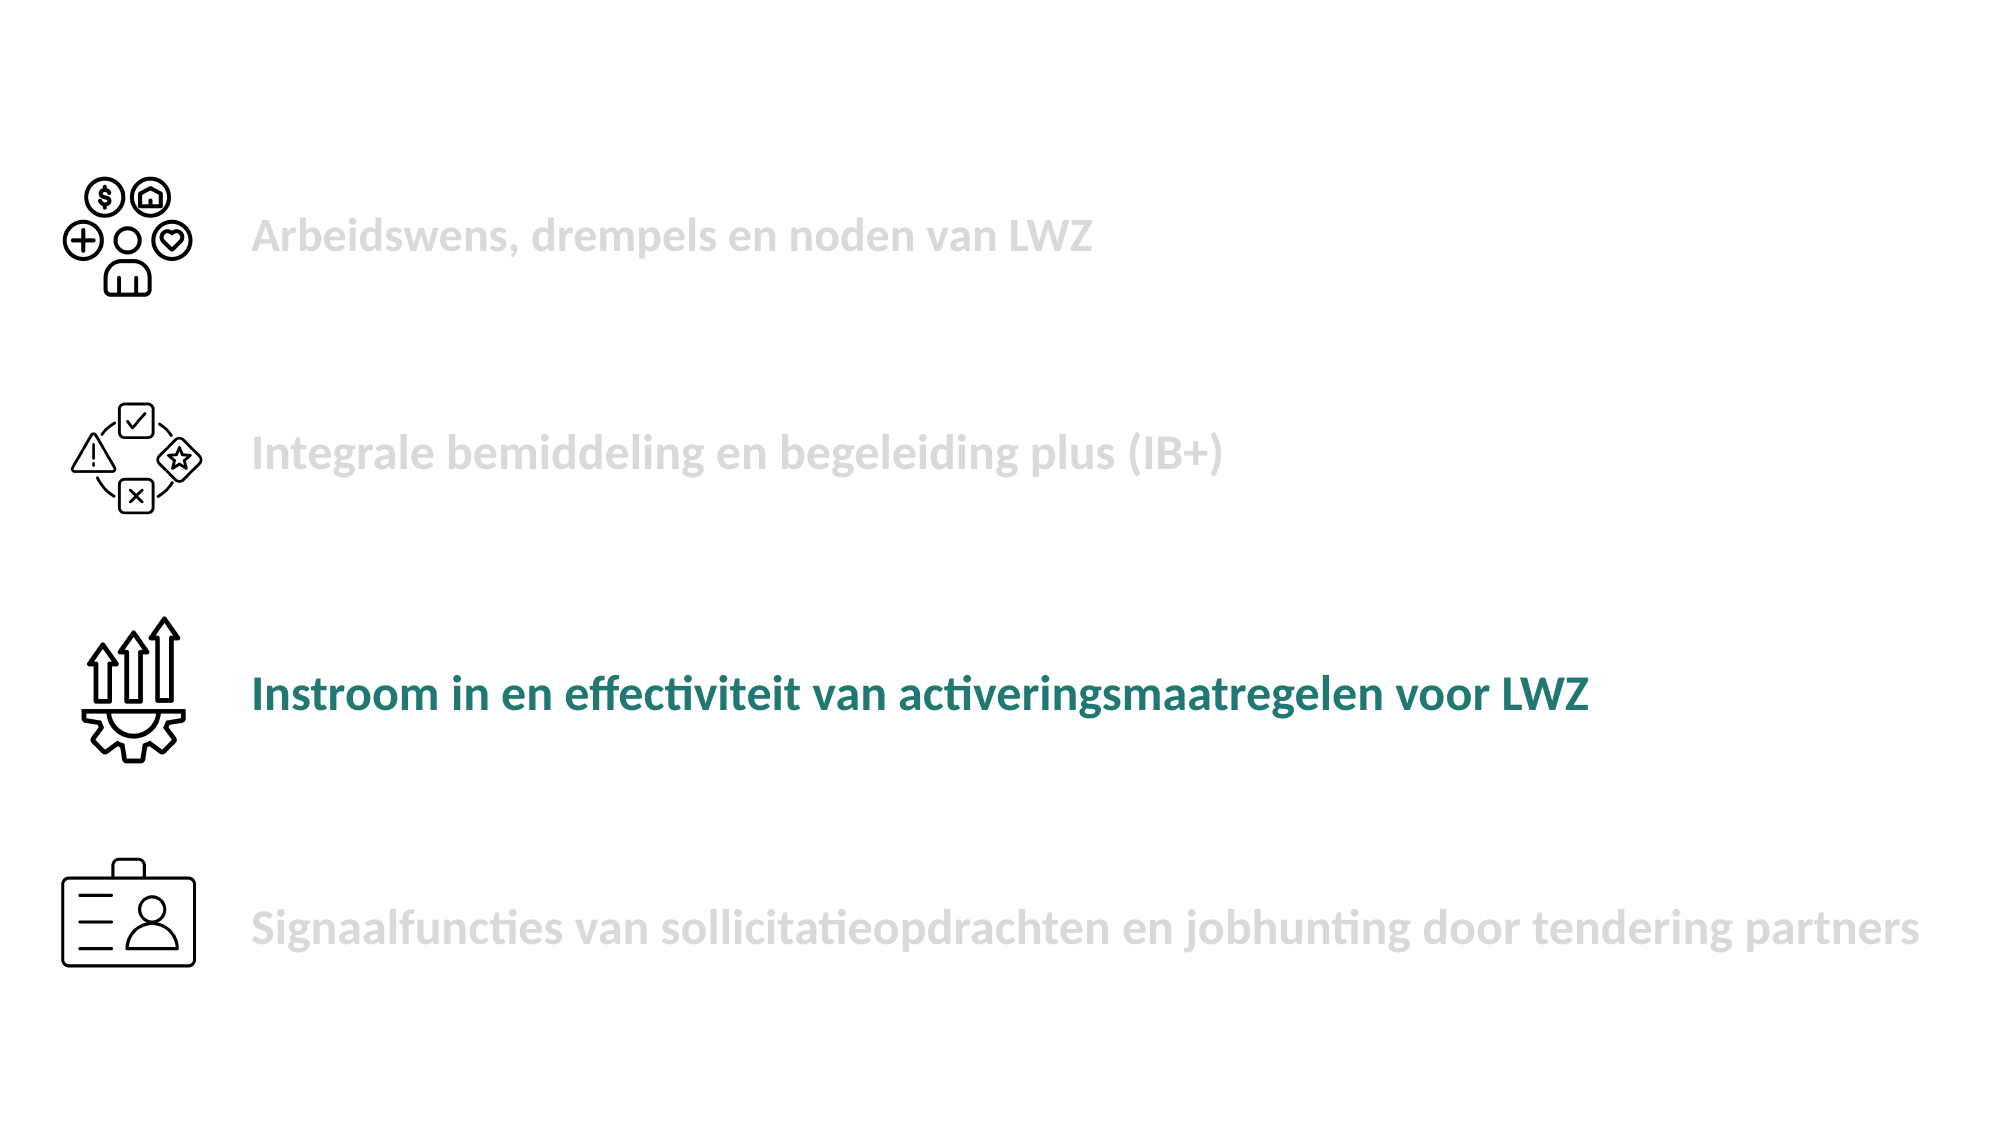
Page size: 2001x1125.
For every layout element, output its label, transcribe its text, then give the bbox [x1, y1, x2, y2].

text_box Instroom in en effectiviteit van activeringsmaatregelen voor LWZ [235, 659, 1718, 751]
text_box Arbeidswens, drempels en noden van LWZ [236, 202, 1203, 270]
picture [51, 171, 199, 301]
picture [51, 385, 207, 518]
text_box Signaalfuncties van sollicitatieopdrachten en jobhunting door tendering partners [236, 893, 1970, 986]
text_box Integrale bemiddeling en begeleiding plus (IB+) [236, 418, 1337, 511]
picture [37, 854, 211, 977]
picture [37, 607, 227, 769]
